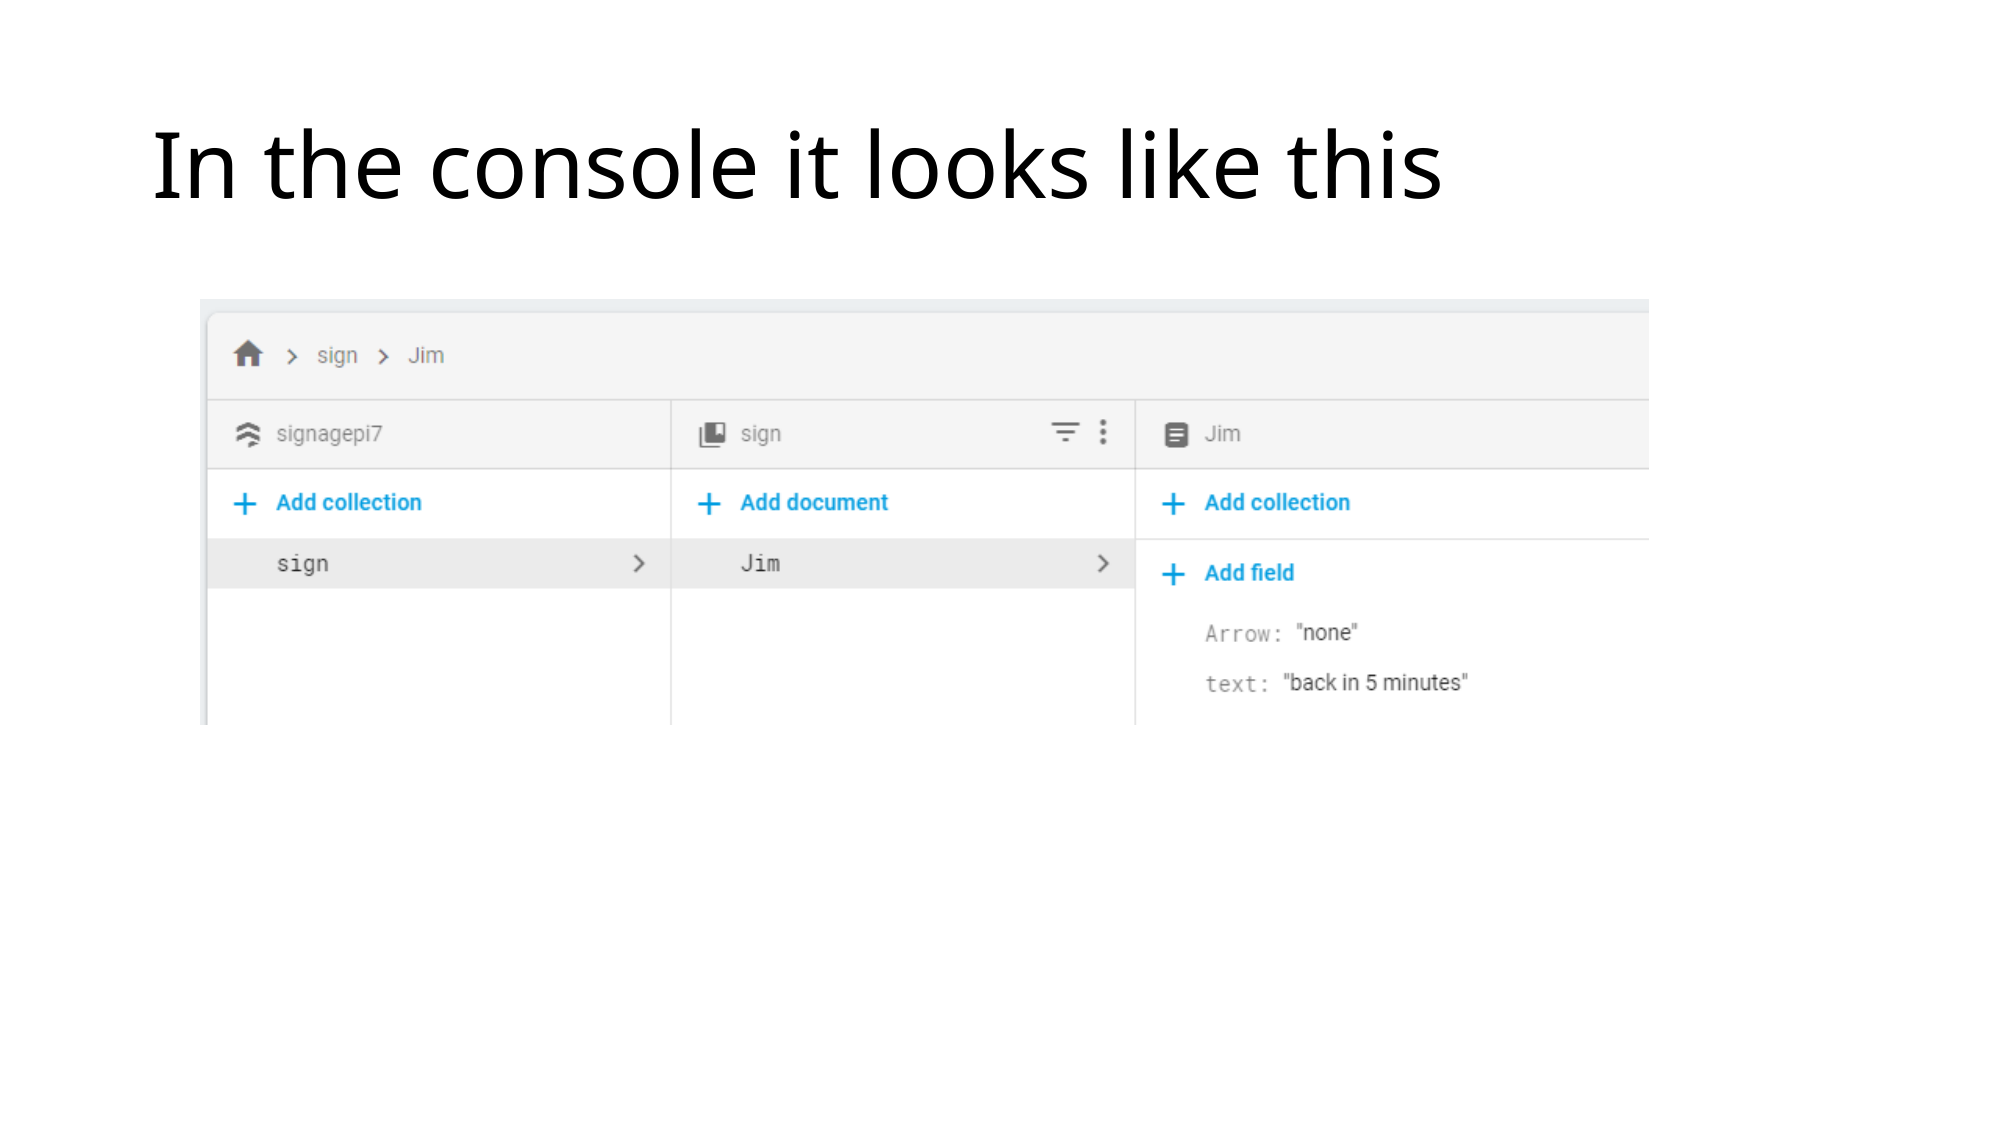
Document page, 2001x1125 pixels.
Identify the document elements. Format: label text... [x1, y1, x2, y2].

title In the console it looks like this [137, 59, 1863, 278]
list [199, 299, 1649, 725]
